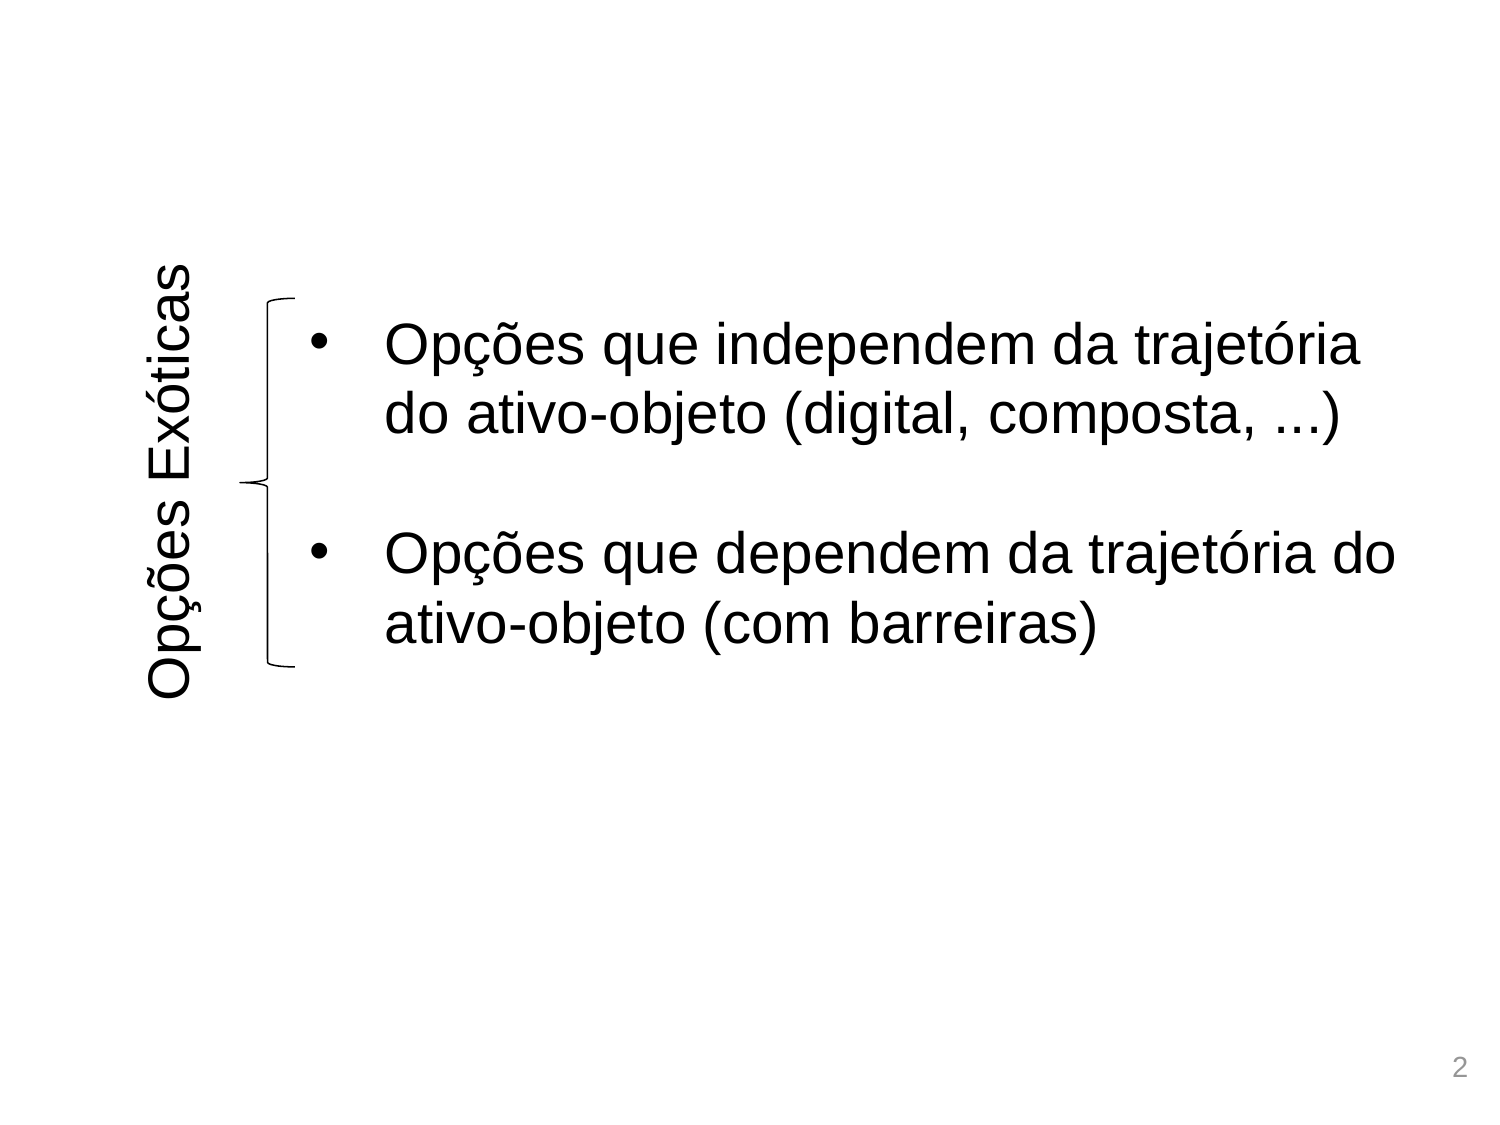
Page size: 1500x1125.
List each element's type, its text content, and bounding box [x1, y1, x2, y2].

text_box [239, 297, 295, 668]
text_box Opções que independem da trajetória do ativo-objeto (digital, composta, ...) Opções que dependem da trajetória do ativo-objeto (com barreiras) [295, 298, 1429, 663]
text_box Opções Exóticas [123, 195, 225, 716]
slide_number 2 [1133, 1041, 1484, 1120]
